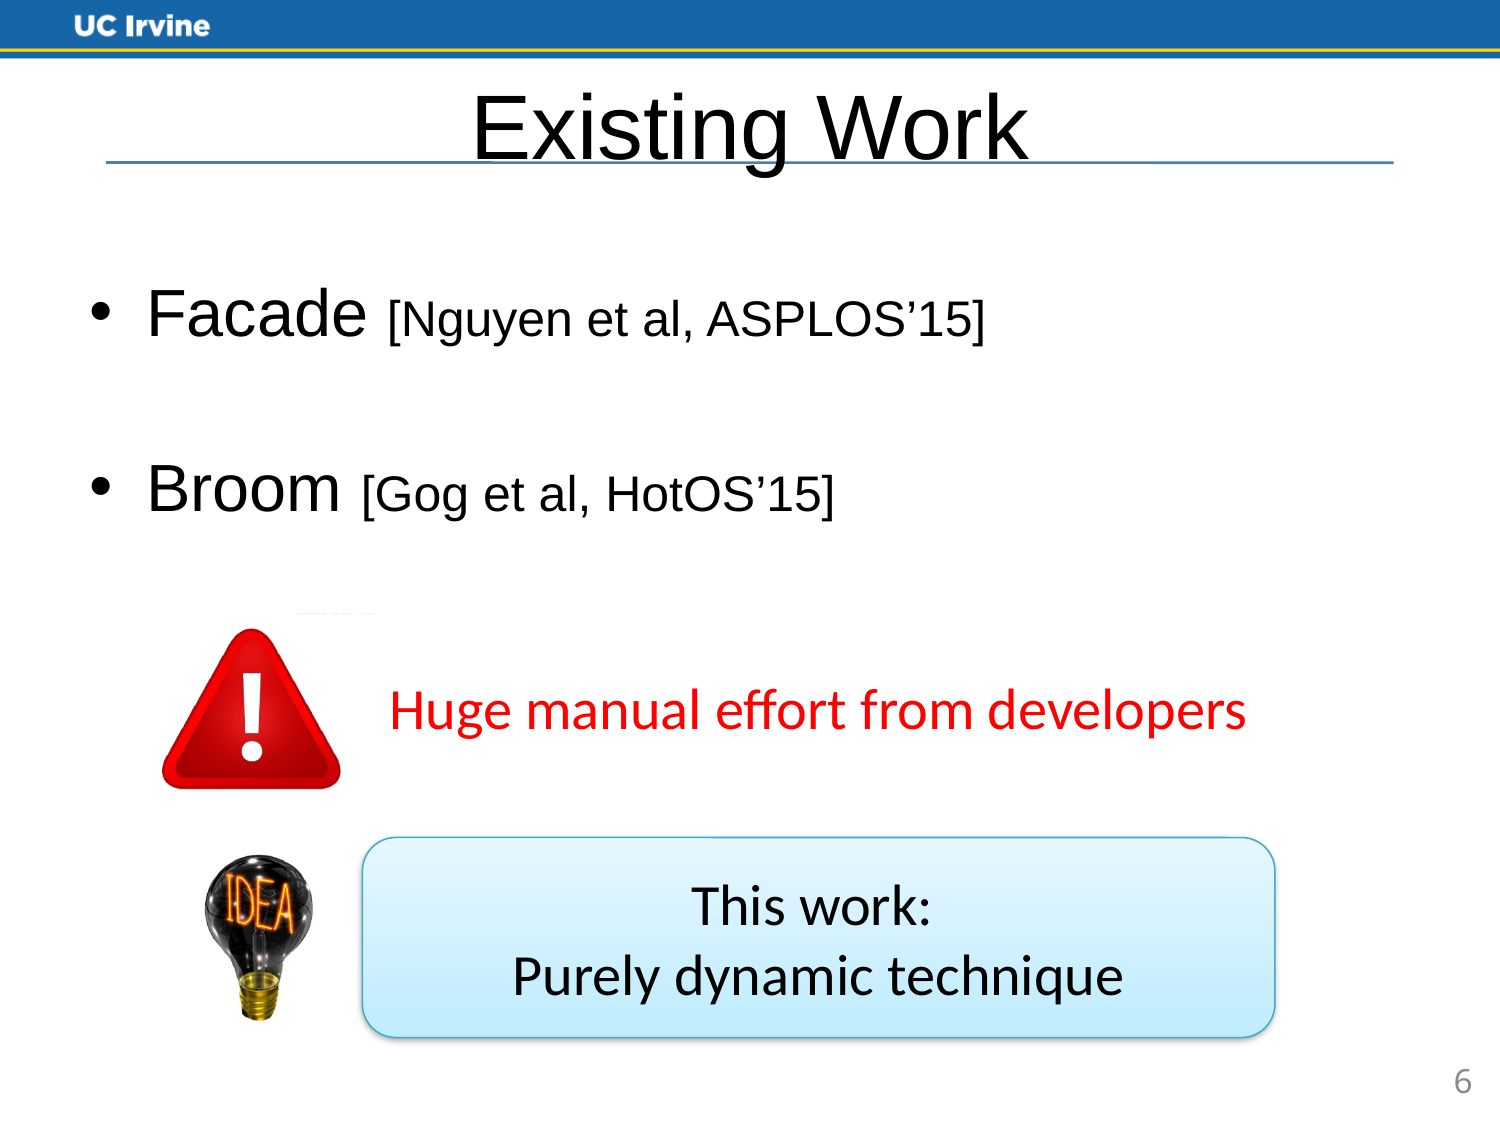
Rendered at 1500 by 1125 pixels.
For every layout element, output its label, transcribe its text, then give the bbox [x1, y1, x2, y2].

picture [124, 612, 377, 815]
slide_number 6 [1137, 1052, 1488, 1113]
text_box This work: Purely dynamic technique [361, 836, 1276, 1039]
list Facade [Nguyen et al, ASPLOS’15] Broom [Gog et al, HotOS’15] [75, 262, 1425, 1005]
title Existing Work [75, 60, 1425, 248]
text_box Huge manual effort from developers [380, 635, 1278, 778]
picture [199, 849, 319, 1026]
